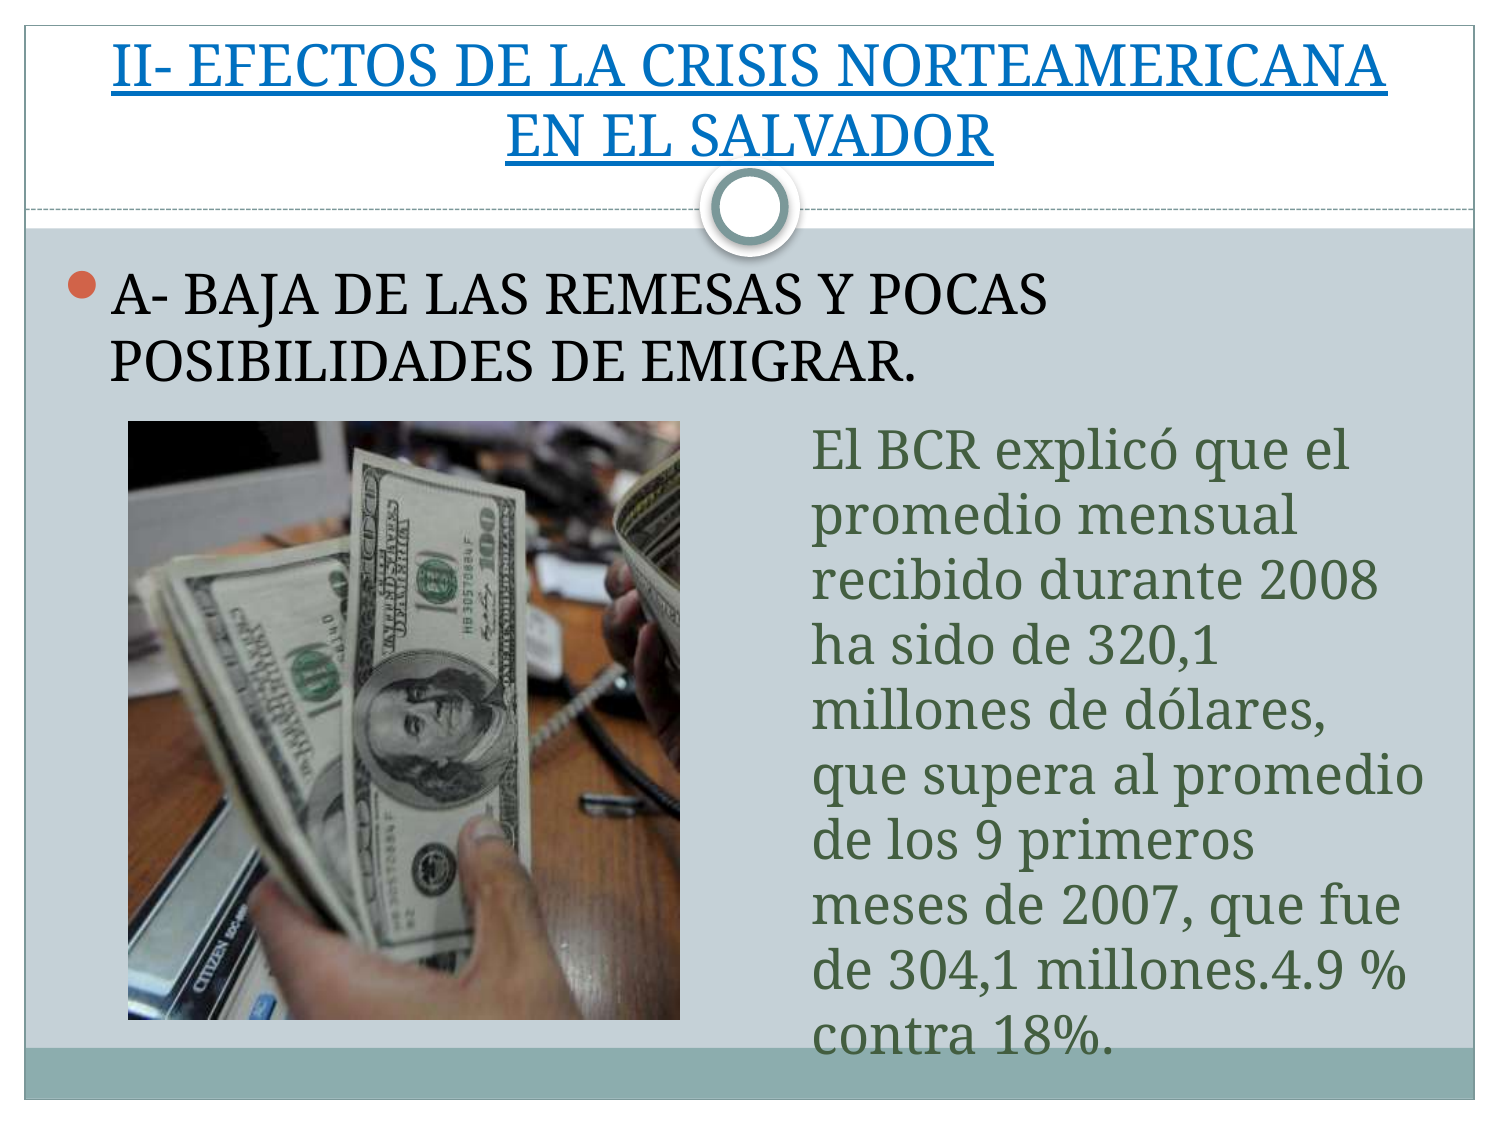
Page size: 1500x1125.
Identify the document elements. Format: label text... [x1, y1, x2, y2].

picture [128, 421, 680, 1020]
title II- EFECTOS DE LA CRISIS NORTEAMERICANA EN EL SALVADOR [49, 51, 1450, 176]
text_box El BCR explicó que el promedio mensual recibido durante 2008 ha sido de 320,1 millones de dólares, que supera al promedio de los 9 primeros meses de 2007, que fue de 304,1 millones.4.9 % contra 18%. [796, 408, 1442, 1118]
list A- BAJA DE LAS REMESAS Y POCAS POSIBILIDADES DE EMIGRAR. [49, 250, 1445, 1001]
